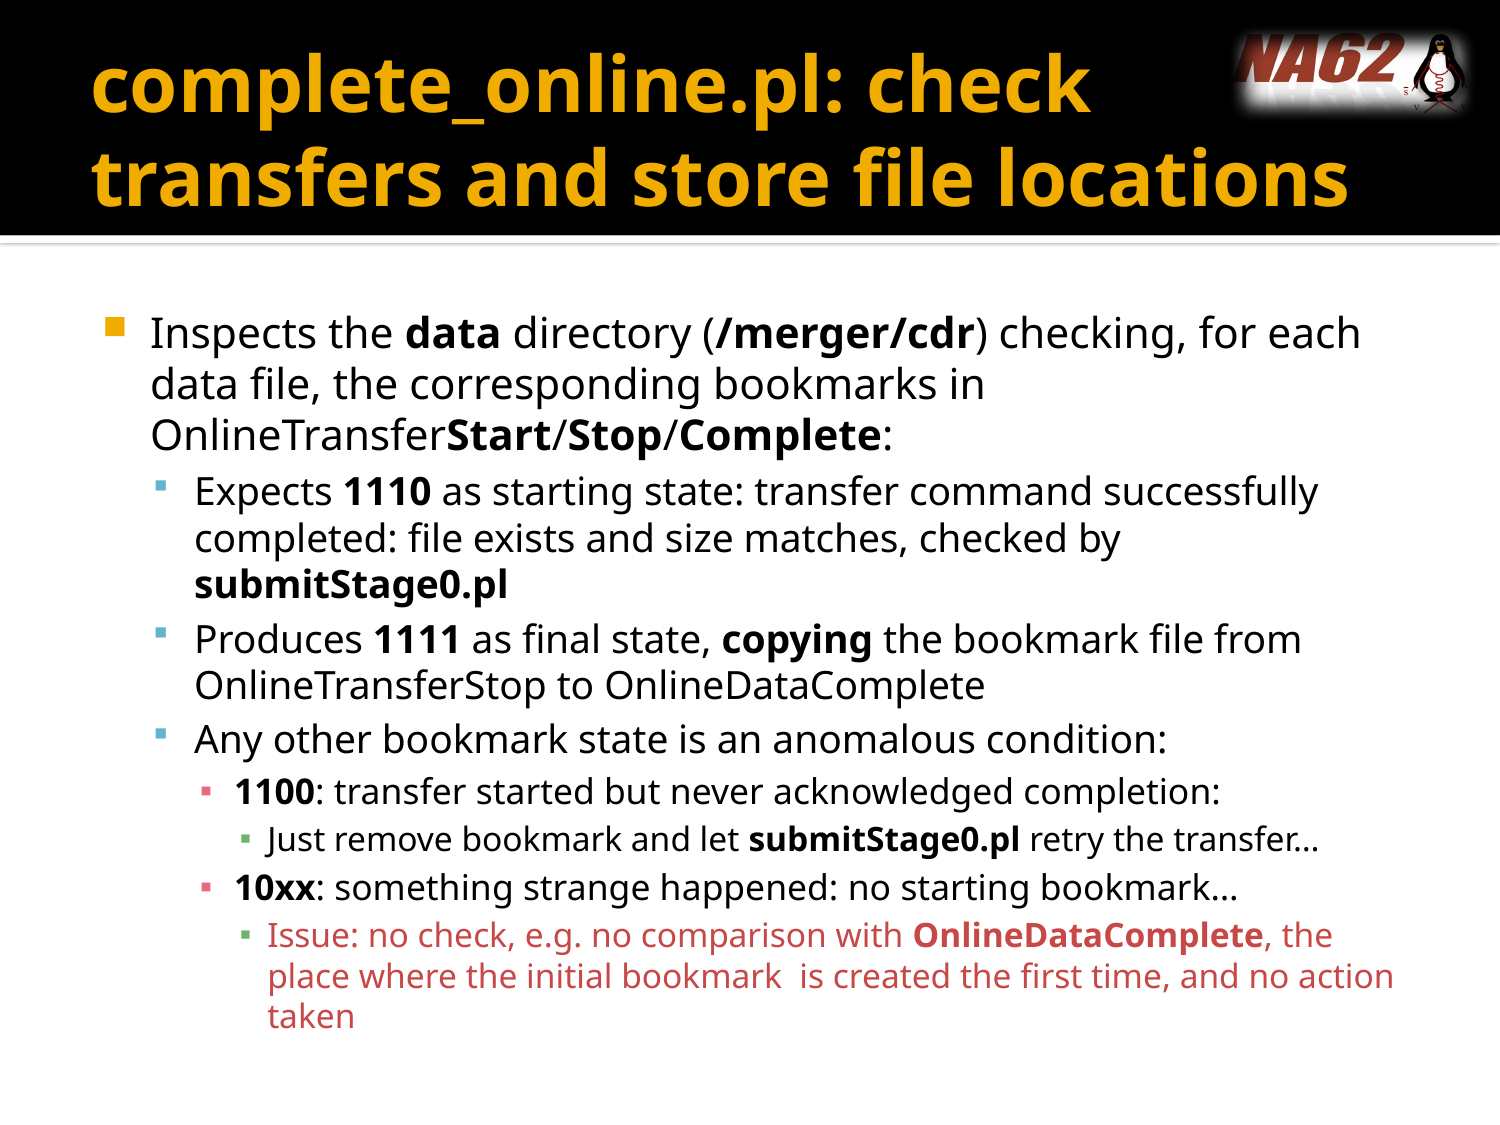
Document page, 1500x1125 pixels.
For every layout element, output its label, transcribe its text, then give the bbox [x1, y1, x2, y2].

title complete_online.pl: check transfers and store file locations [75, 25, 1425, 231]
picture [1425, 36, 1466, 112]
list Inspects the data directory (/merger/cdr) checking, for each data file, the corresponding bookmarks in OnlineTransferStart/Stop/Complete: Expects 1110 as starting state: transfer command successfully completed: file exists and size matches, checked by submitStage0.pl Produces 1111 as final state, copying the bookmark file from OnlineTransferStop to OnlineDataComplete Any other bookmark state is an anomalous condition: 1100: transfer started but never acknowledged completion: Just remove bookmark and let submitStage0.pl retry the transfer… 10xx: something strange happened: no starting bookmark… Issue: no check, e.g. no comparison with OnlineDataComplete, the place where the initial bookmark is created the first time, and no action taken [75, 291, 1425, 1050]
